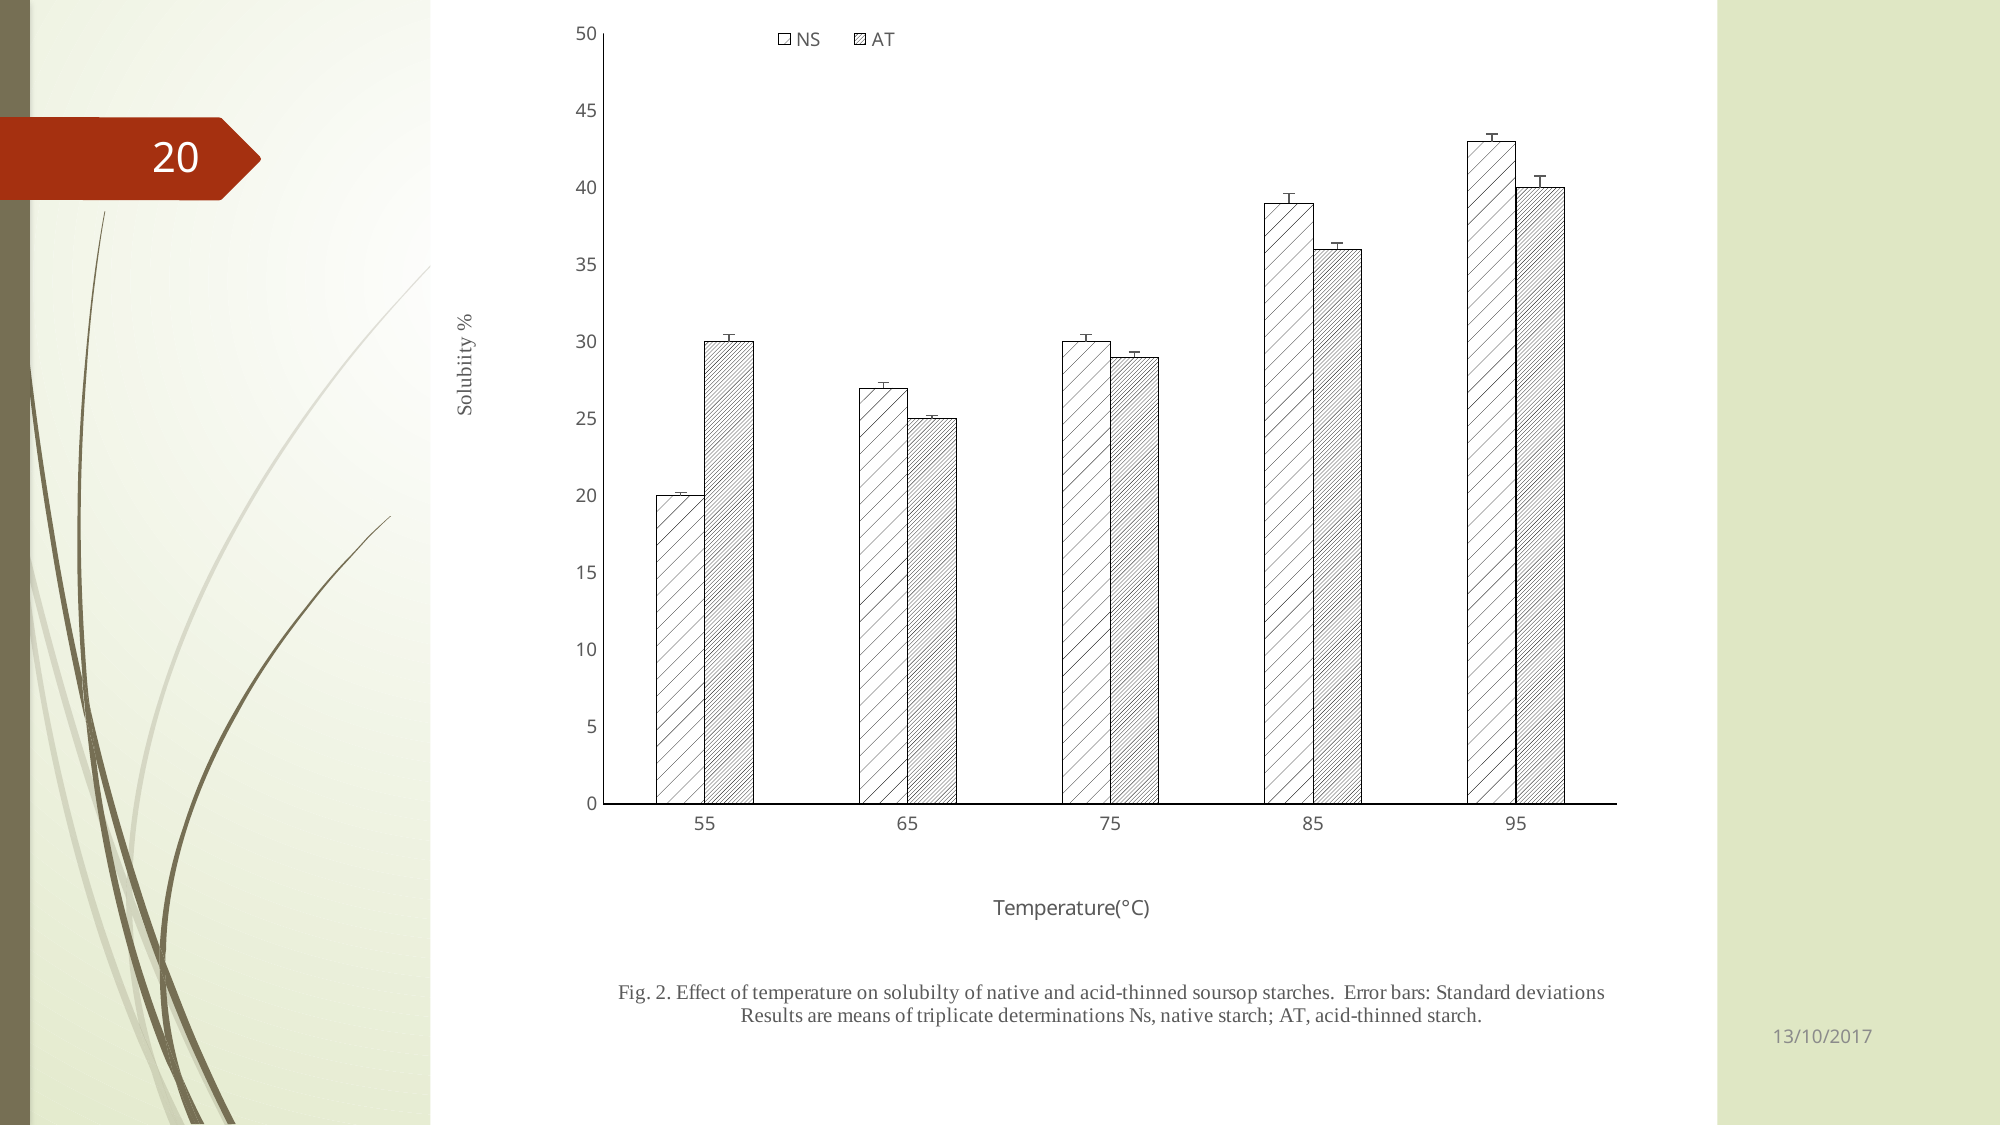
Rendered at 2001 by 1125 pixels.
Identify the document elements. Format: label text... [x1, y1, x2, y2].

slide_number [1721, 1005, 1888, 1067]
chart [430, 0, 1718, 1125]
slide_number 20 [87, 129, 216, 190]
